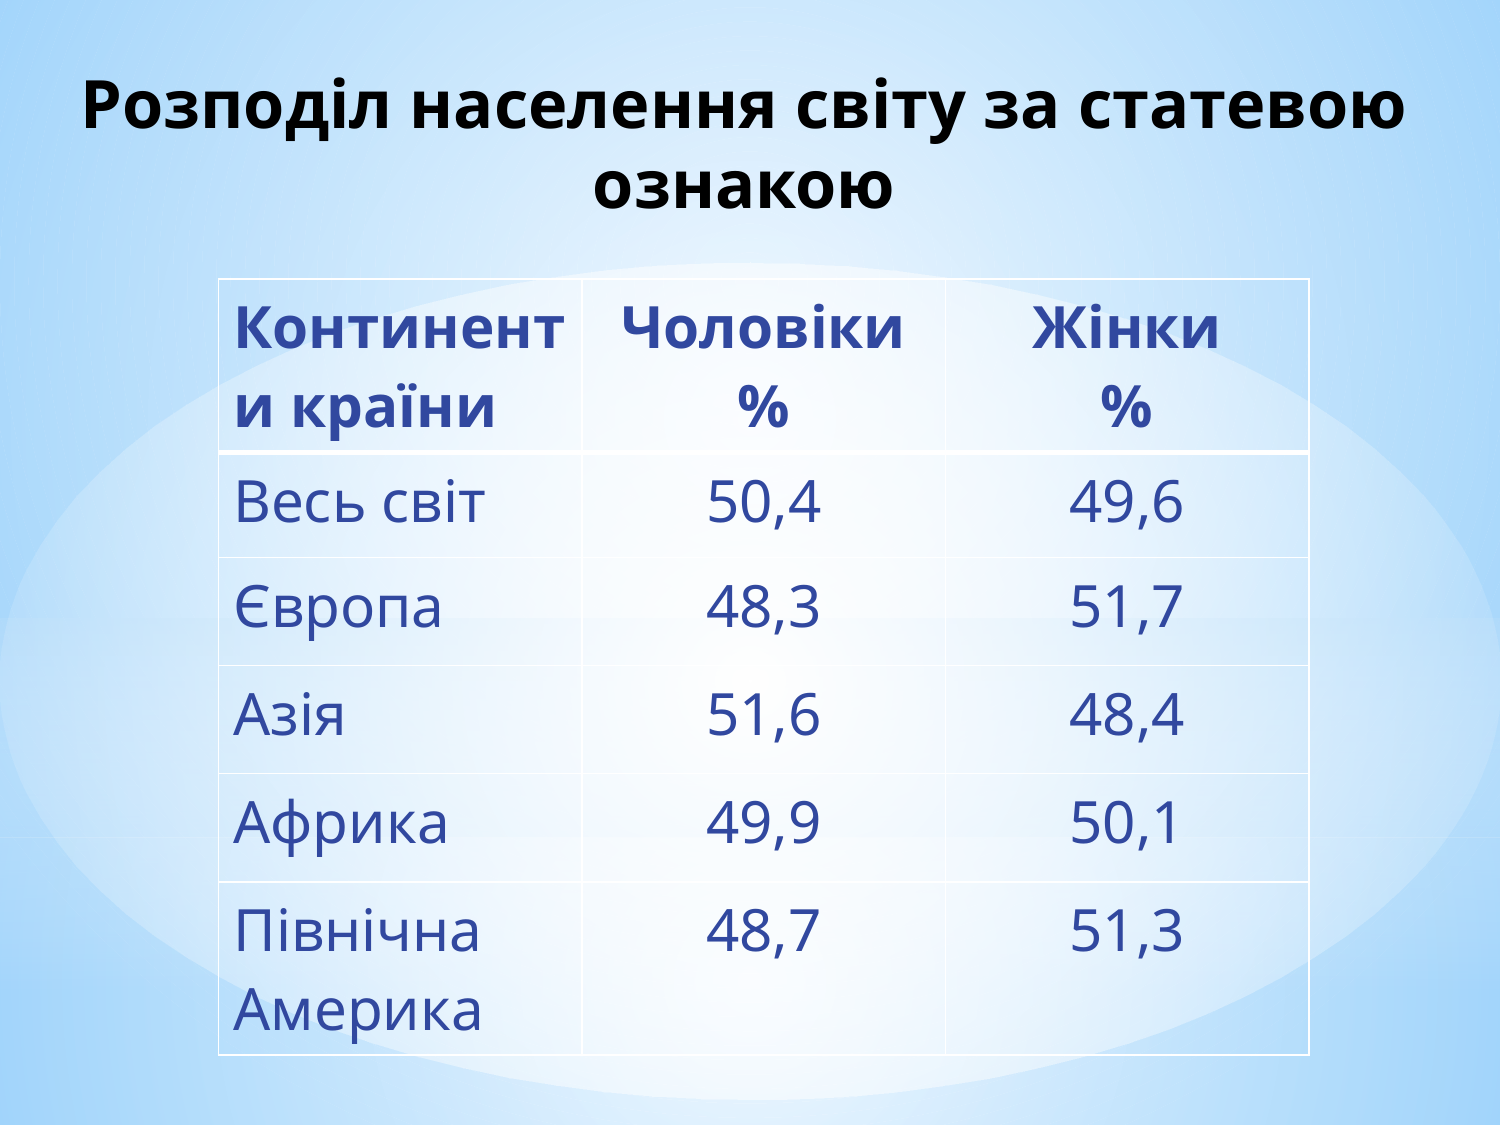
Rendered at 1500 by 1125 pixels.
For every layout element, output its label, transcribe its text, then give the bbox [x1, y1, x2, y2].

table_cell Азія [219, 666, 581, 773]
table_header Континенти країни [219, 280, 581, 450]
table_cell Європа [219, 558, 581, 665]
table_cell 48,4 [946, 666, 1308, 773]
table_cell 49,9 [583, 774, 945, 881]
table_cell 51,6 [583, 666, 945, 773]
table_cell 49,6 [946, 455, 1308, 557]
table_cell 48,3 [583, 558, 945, 665]
table_cell 48,7 [583, 883, 945, 1054]
table_cell Весь світ [219, 455, 581, 557]
table_cell 51,7 [946, 558, 1308, 665]
table_cell 51,3 [946, 883, 1308, 1054]
table_cell Північна Америка [219, 883, 581, 1054]
table_cell Африка [219, 774, 581, 881]
table_cell 50,4 [583, 455, 945, 557]
table_cell 50,1 [946, 774, 1308, 881]
table_header Чоловіки % [583, 280, 945, 450]
title Розподіл населення світу за статевою ознакою [64, 54, 1424, 1059]
table_header Жінки % [946, 280, 1308, 450]
